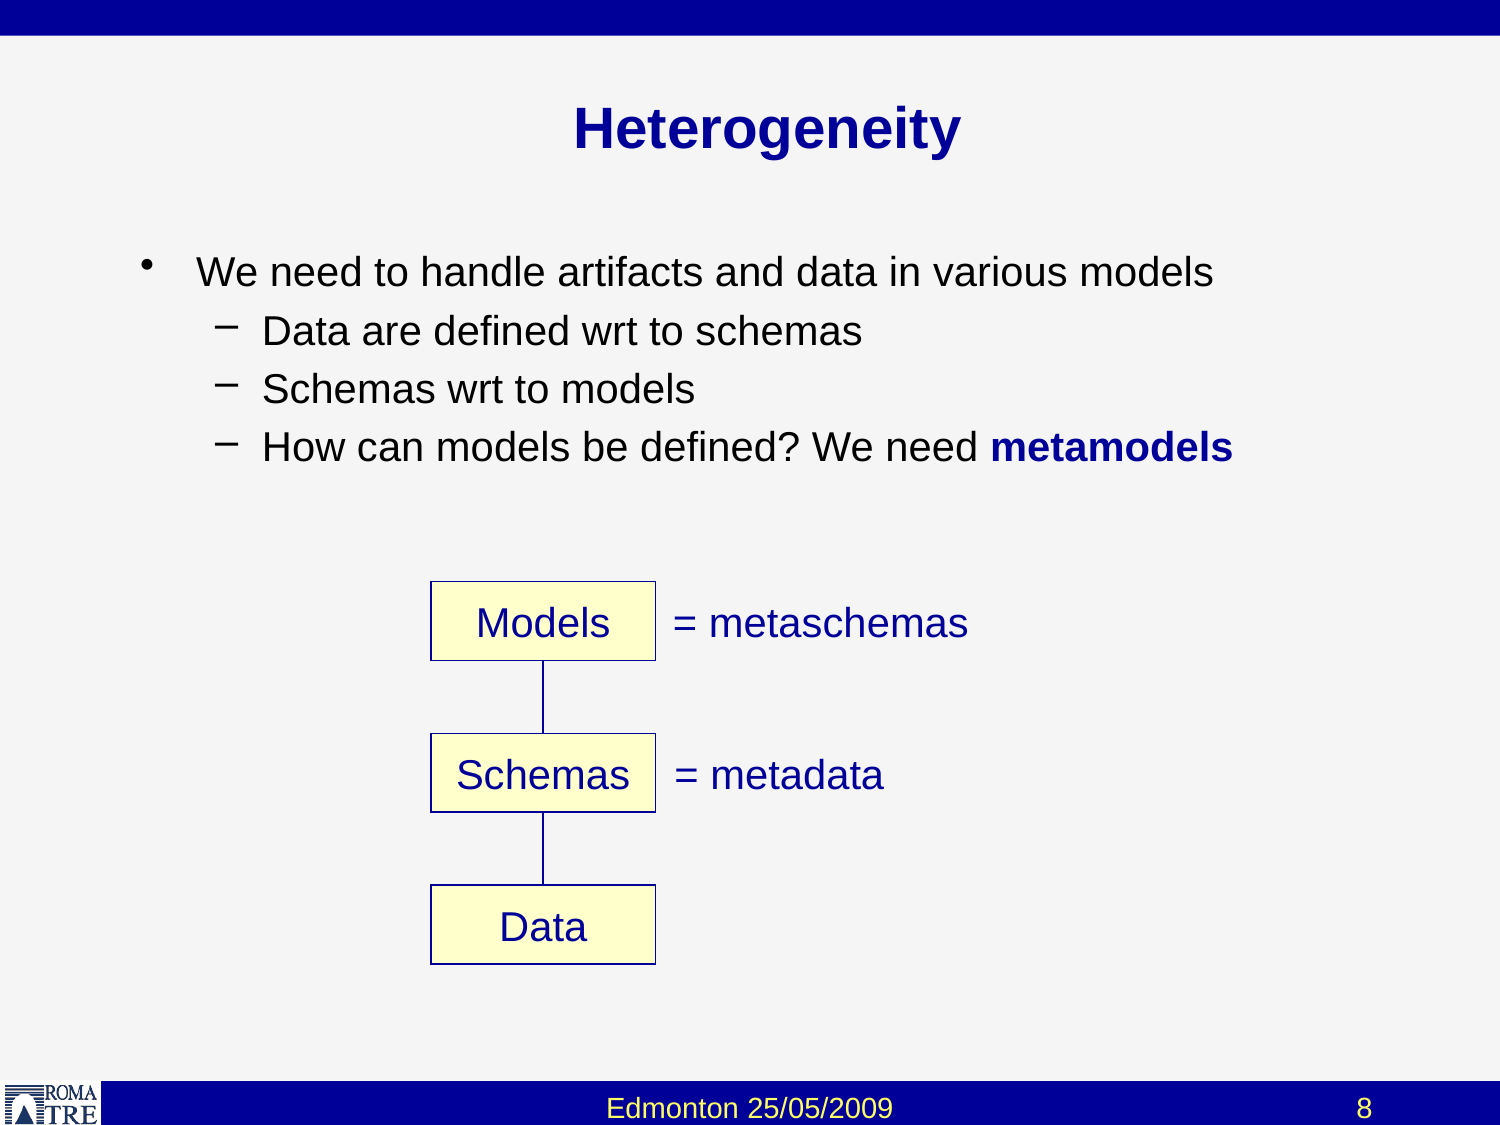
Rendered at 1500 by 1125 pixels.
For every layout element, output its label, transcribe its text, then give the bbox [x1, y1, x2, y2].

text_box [430, 581, 656, 732]
slide_number 8 [1186, 1082, 1388, 1125]
footer Edmonton 25/05/2009 [324, 1082, 1176, 1125]
title Heterogeneity [64, 37, 1471, 213]
list We need to handle artifacts and data in various models Data are defined wrt to schemas Schemas wrt to models How can models be defined? We need metamodels [124, 237, 1401, 976]
picture [0, 1080, 101, 1125]
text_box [430, 733, 656, 886]
text_box Data [430, 892, 656, 964]
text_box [666, 733, 892, 886]
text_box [714, 581, 940, 734]
